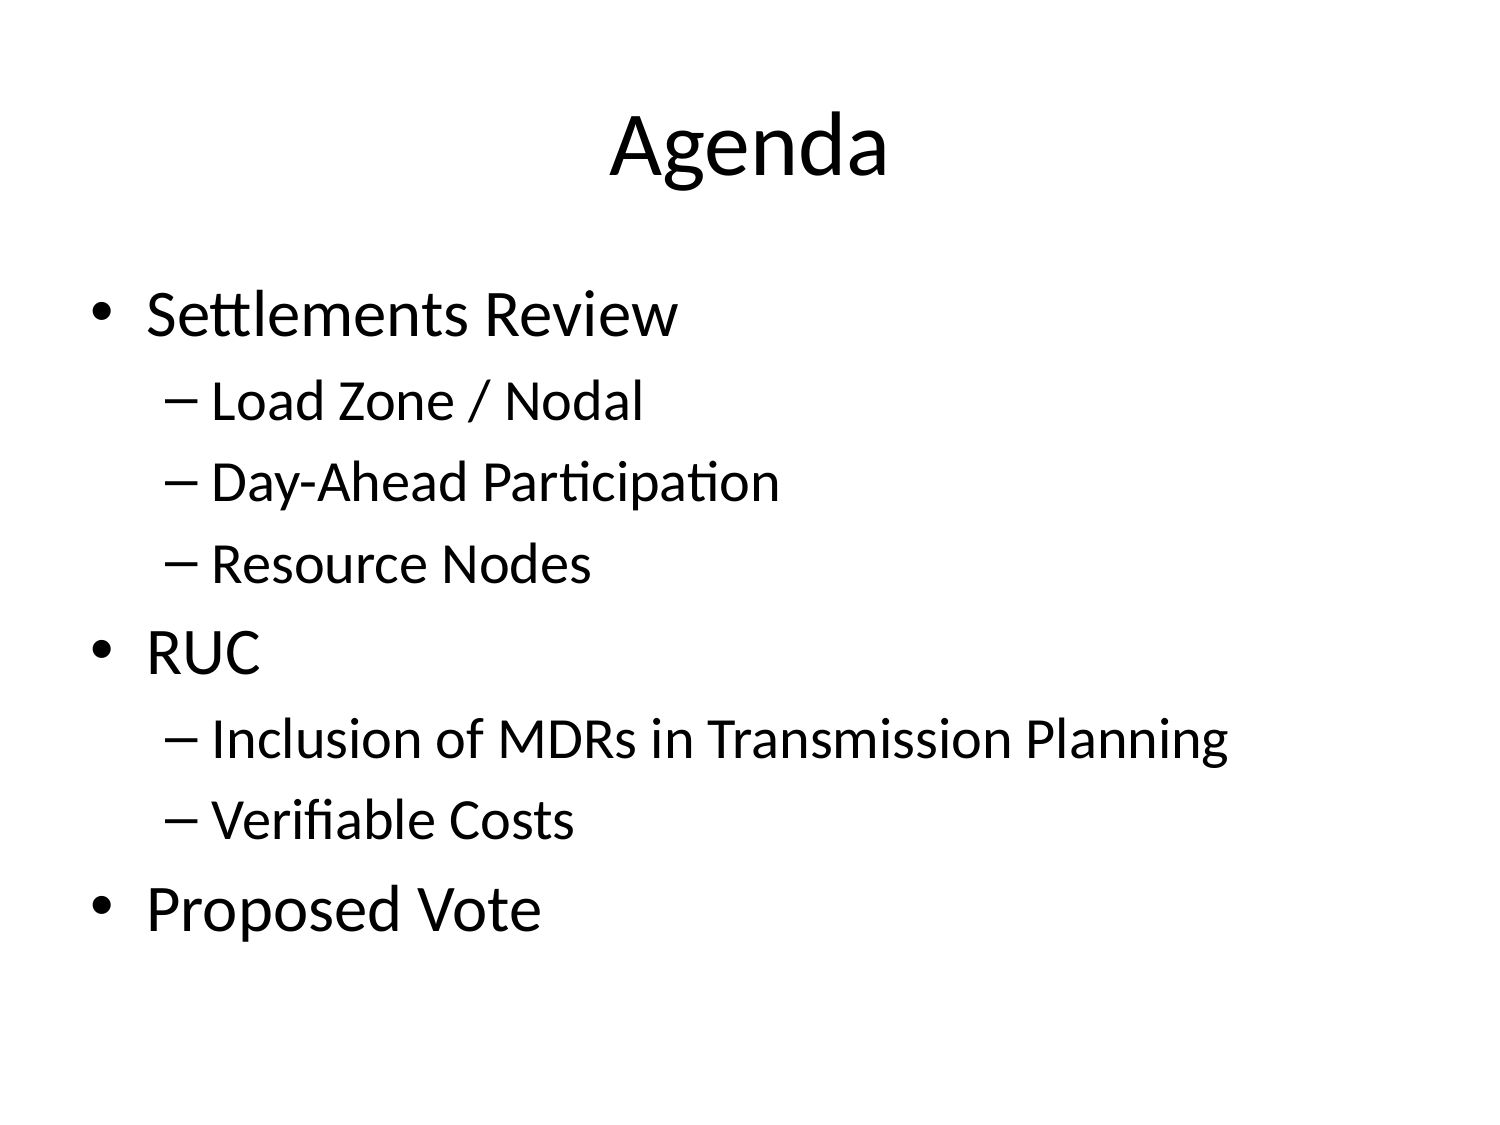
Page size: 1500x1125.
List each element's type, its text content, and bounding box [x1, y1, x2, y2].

title Agenda [75, 45, 1425, 233]
list Settlements Review Load Zone / Nodal Day-Ahead Participation Resource Nodes RUC Inclusion of MDRs in Transmission Planning Verifiable Costs Proposed Vote [75, 262, 1425, 1005]
